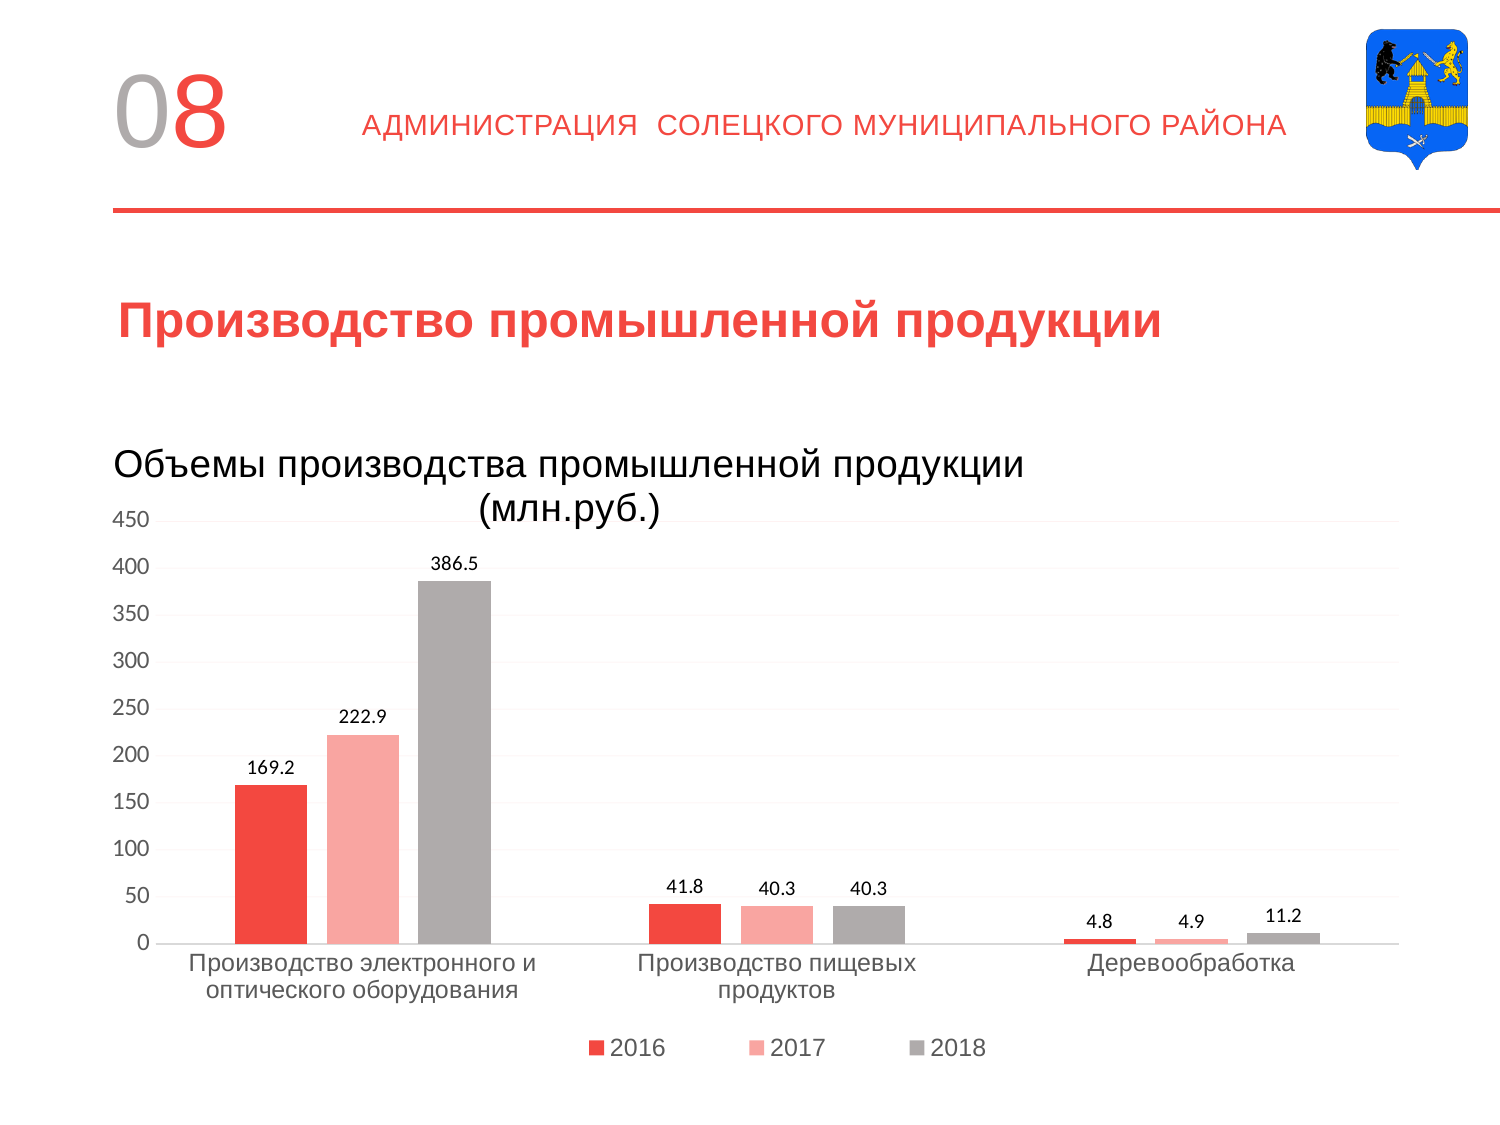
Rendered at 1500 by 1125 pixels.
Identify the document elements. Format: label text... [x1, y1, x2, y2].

picture [1366, 28, 1468, 170]
chart [106, 415, 1422, 1082]
text_box Производство промышленной продукции [103, 287, 1397, 505]
text_box АДМИНИСТРАЦИЯ СОЛЕЦКОГО МУНИЦИПАЛЬНОГО РАЙОНА [346, 102, 1332, 145]
text_box 08 [98, 36, 312, 177]
